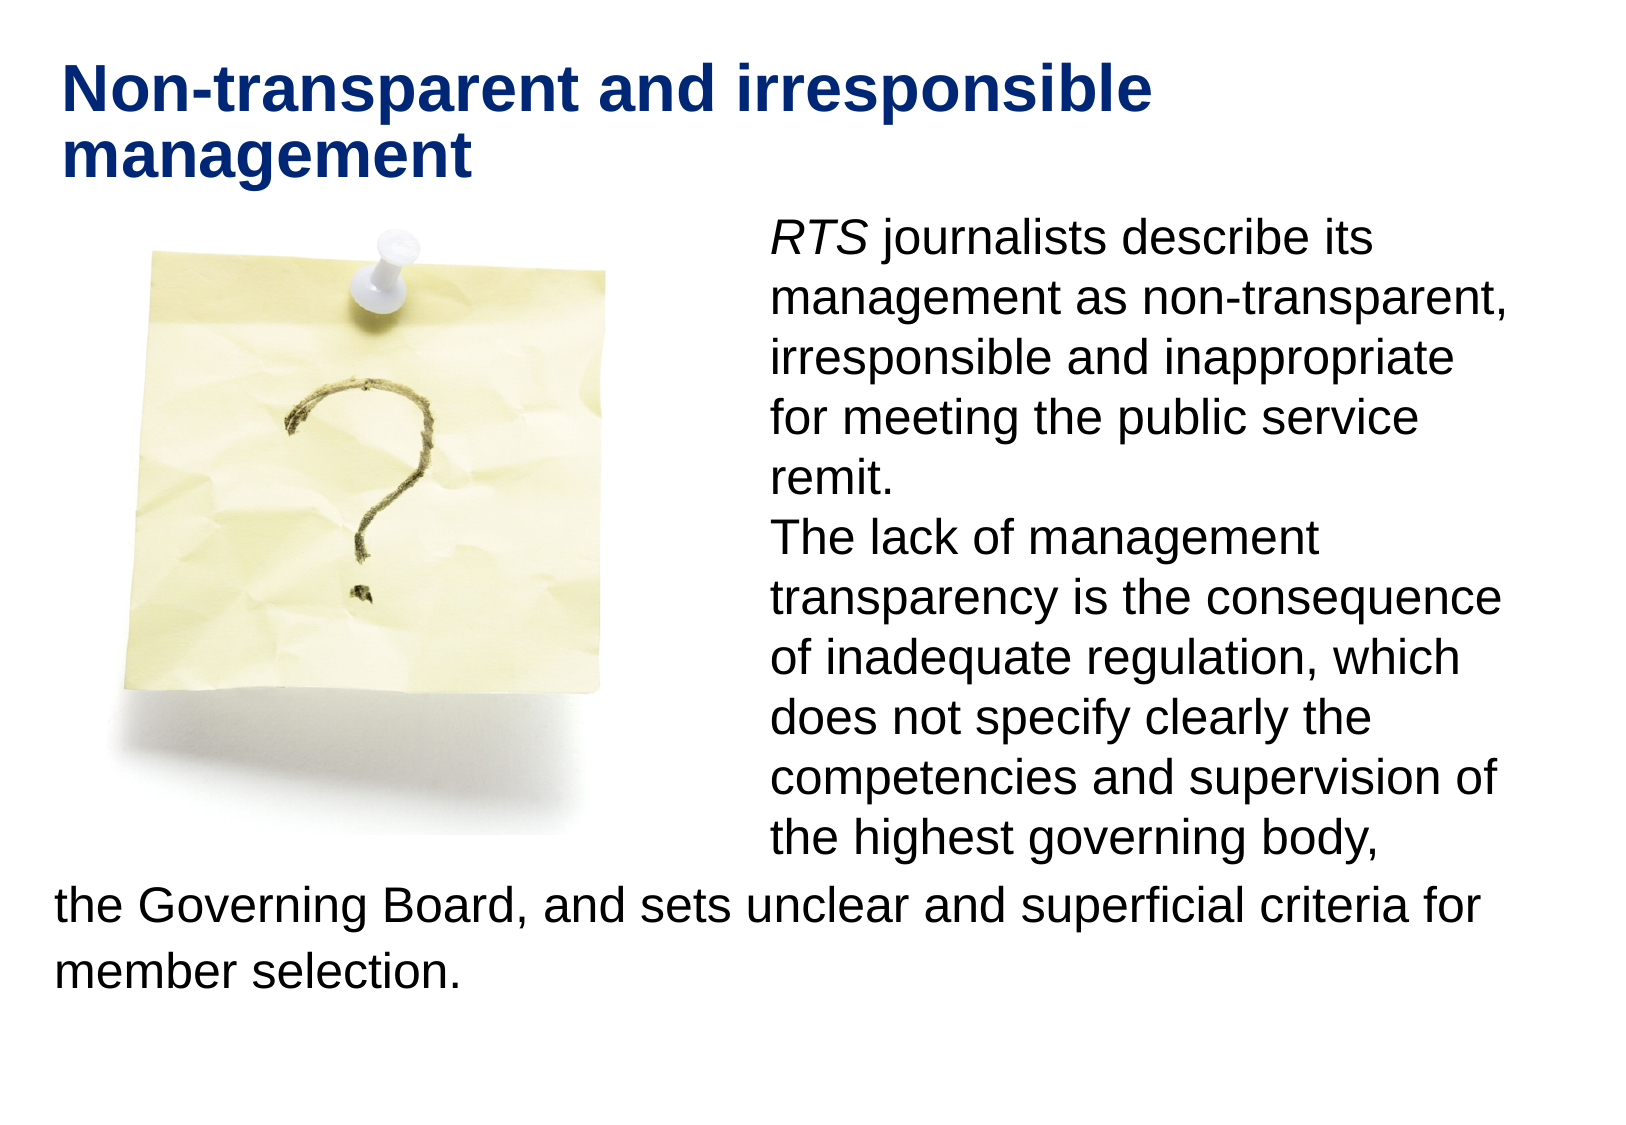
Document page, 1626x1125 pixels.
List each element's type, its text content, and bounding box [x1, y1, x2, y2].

list Non-transparent and irresponsible management [61, 57, 1538, 206]
list the Governing Board, and sets unclear and superficial criteria for member selection. [53, 830, 1625, 1034]
picture [64, 221, 697, 835]
text_box RTS journalists describe its management as non-transparent, irresponsible and inappropriate for meeting the public service remit. The lack of management transparency is the consequence of inadequate regulation, which does not specify clearly the competencies and supervision of the highest governing body, [754, 196, 1536, 872]
